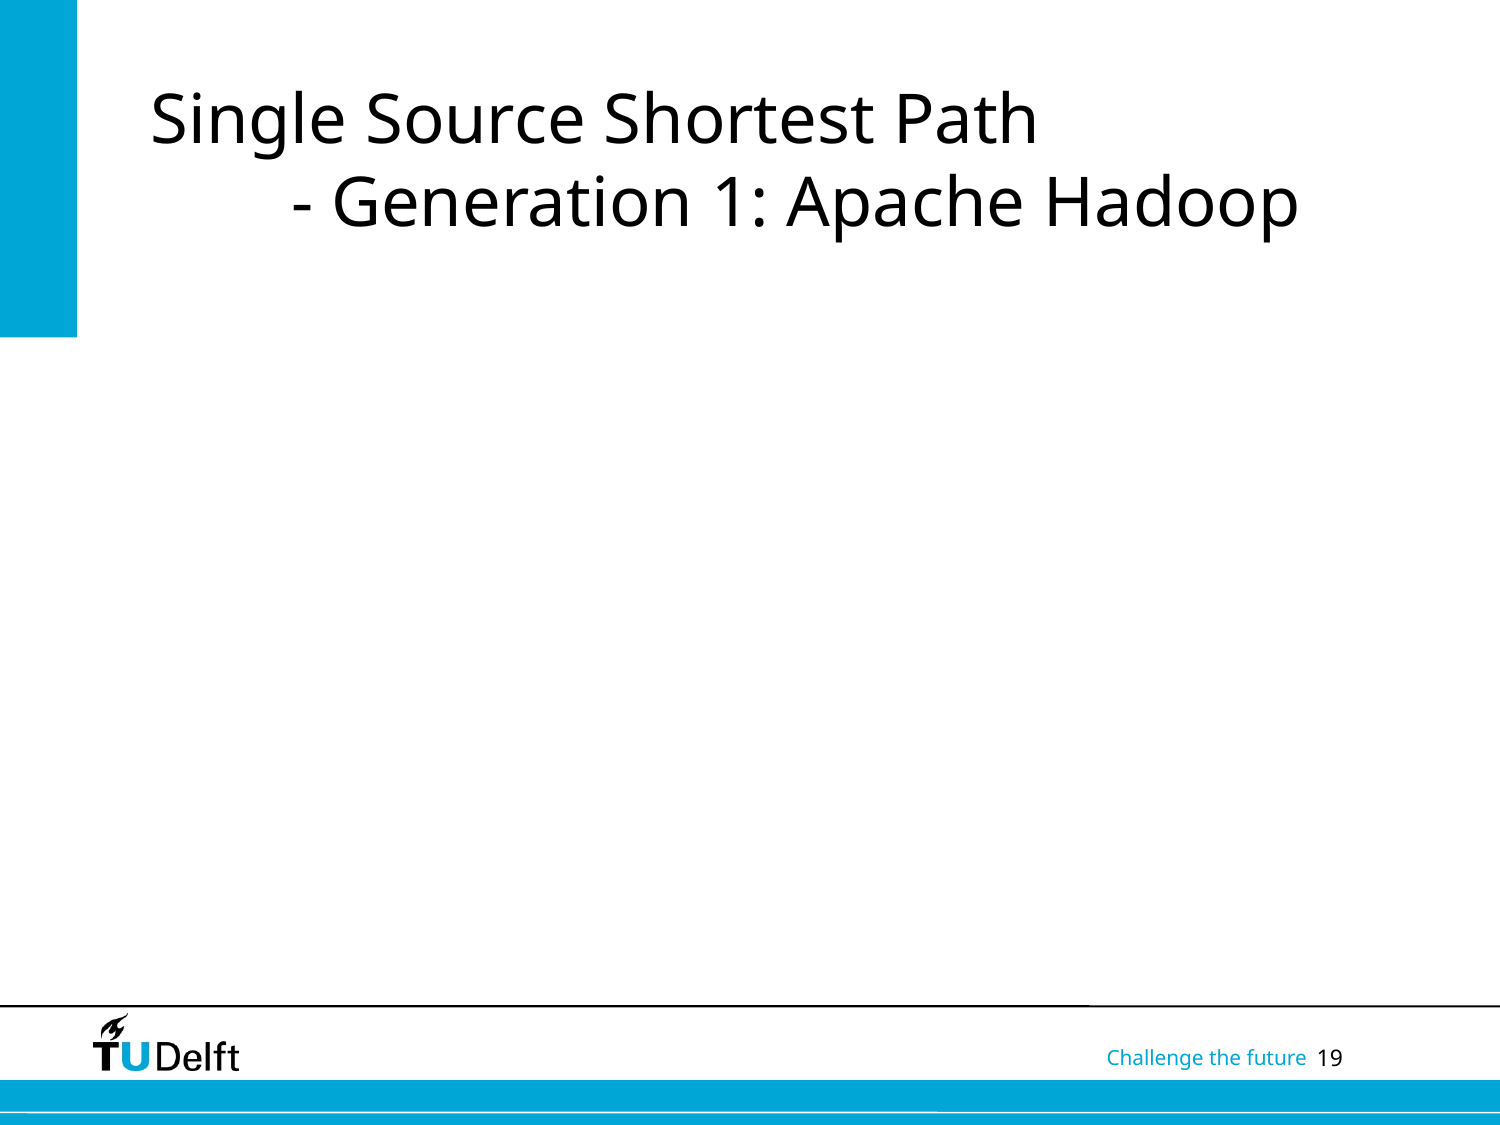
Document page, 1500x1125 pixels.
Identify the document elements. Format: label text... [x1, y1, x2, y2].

picture [93, 1013, 239, 1071]
title Single Source Shortest Path - Generation 1: Apache Hadoop [150, 75, 1325, 375]
